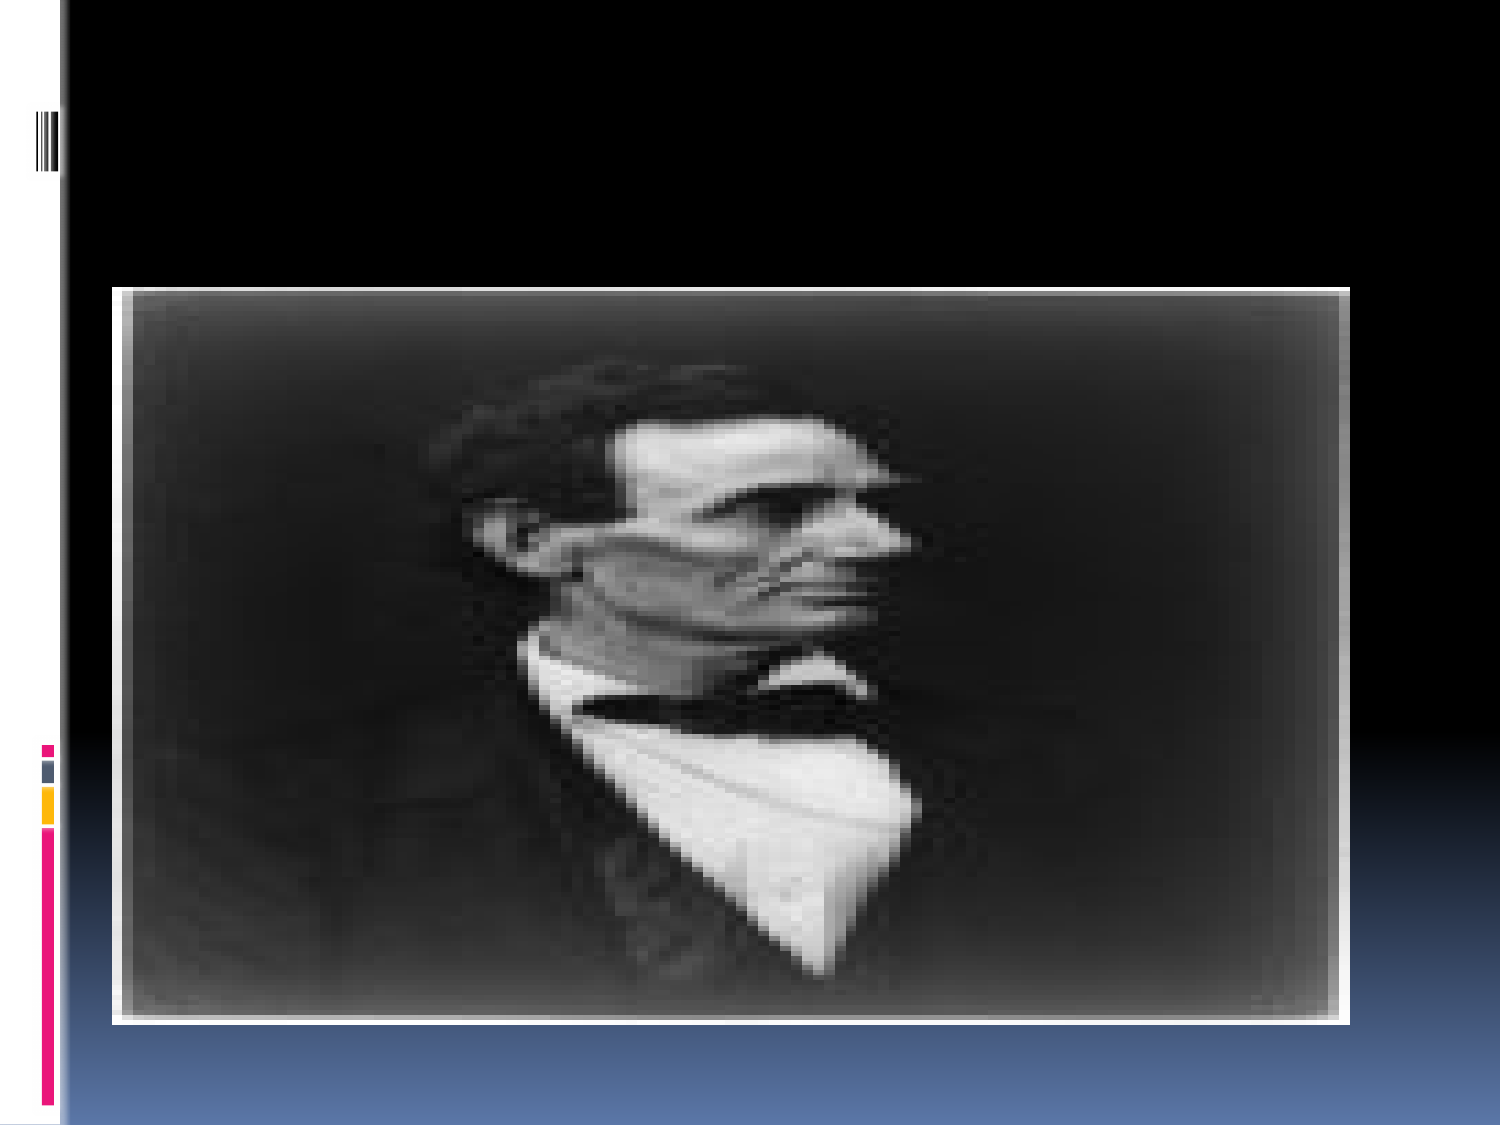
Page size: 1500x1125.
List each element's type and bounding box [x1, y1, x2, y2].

list [112, 286, 1351, 1026]
